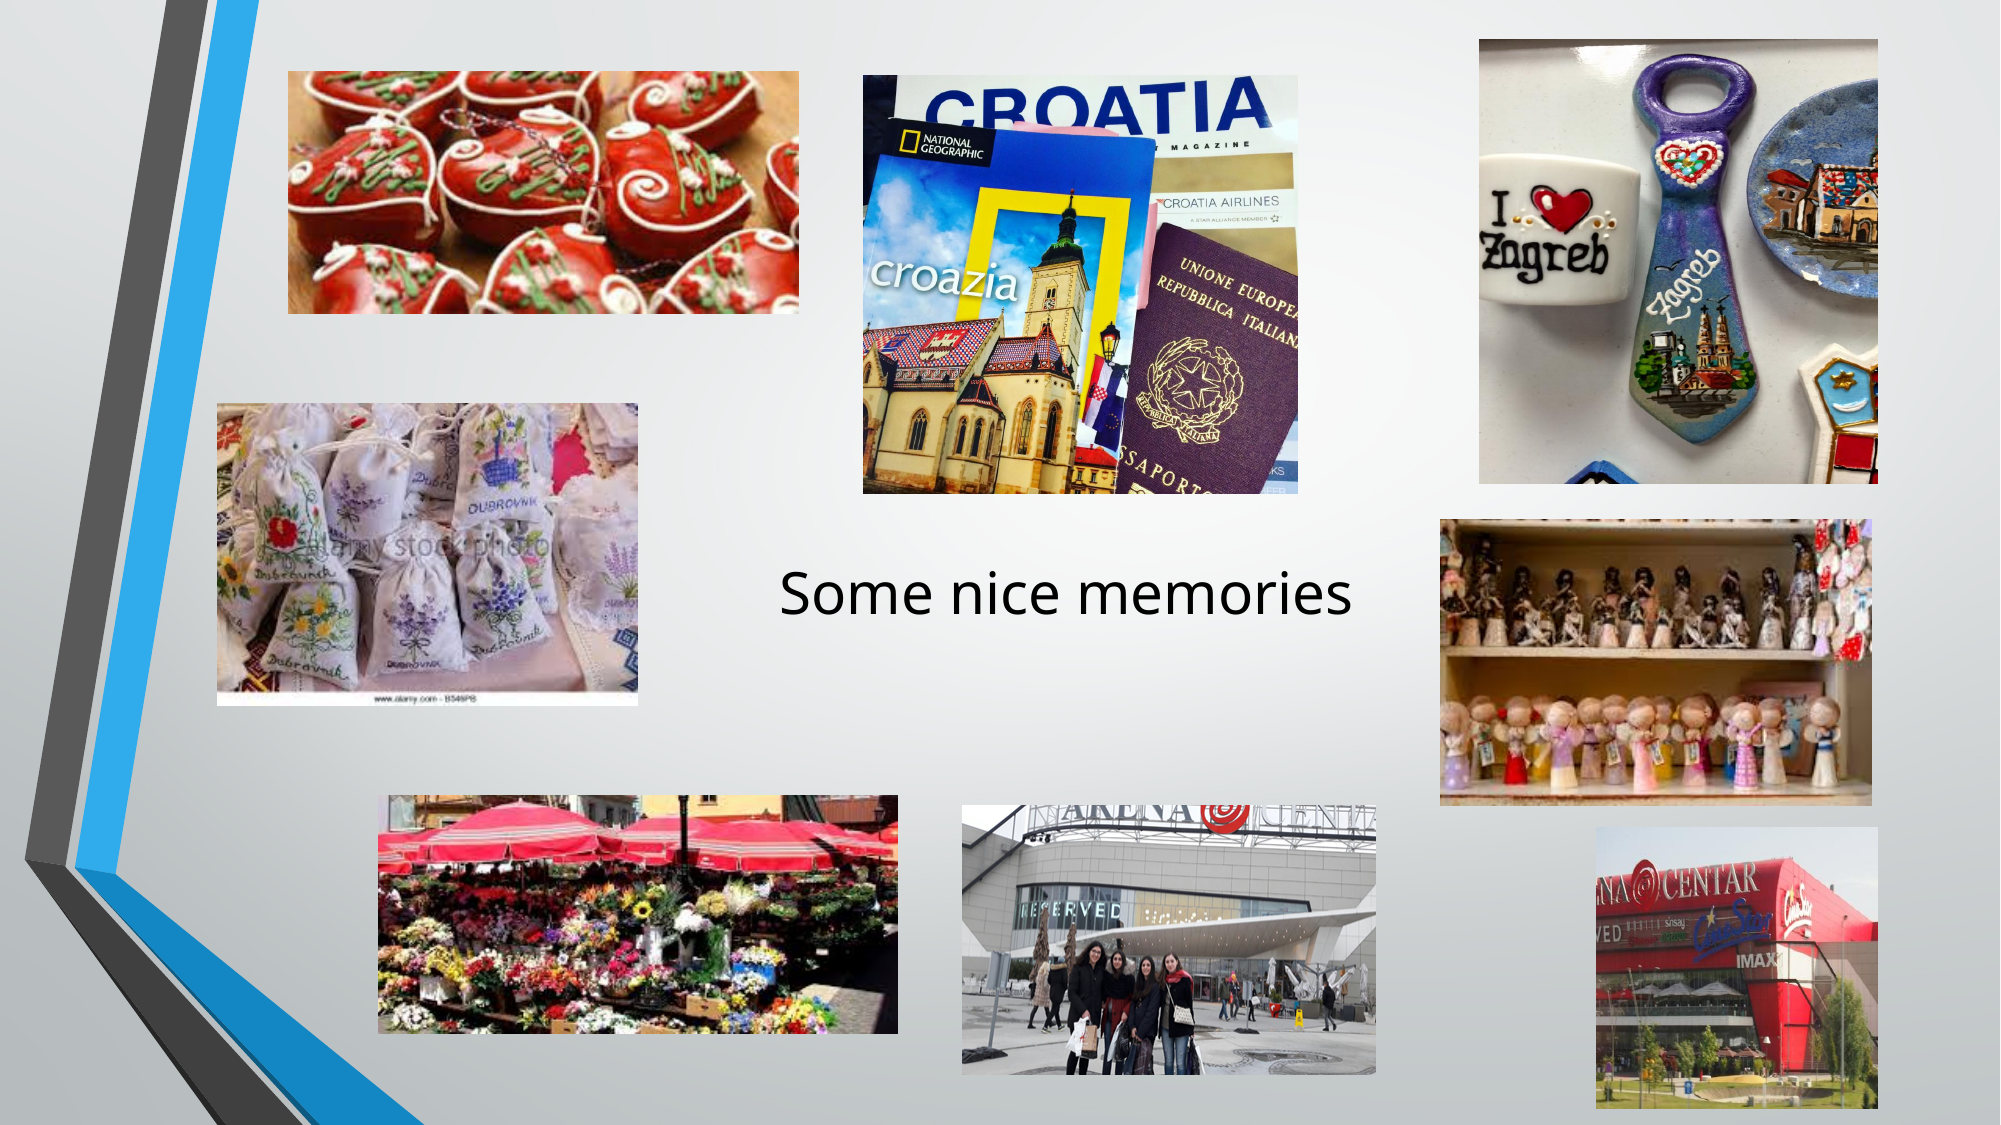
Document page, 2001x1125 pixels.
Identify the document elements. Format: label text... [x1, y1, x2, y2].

picture [1479, 39, 1879, 484]
picture [863, 75, 1299, 494]
text_box Some nice memories [639, 503, 1512, 704]
picture [1440, 518, 1873, 806]
picture [378, 795, 898, 1034]
picture [1596, 827, 1879, 1110]
picture [217, 403, 639, 706]
picture [961, 804, 1377, 1075]
picture [288, 71, 799, 315]
